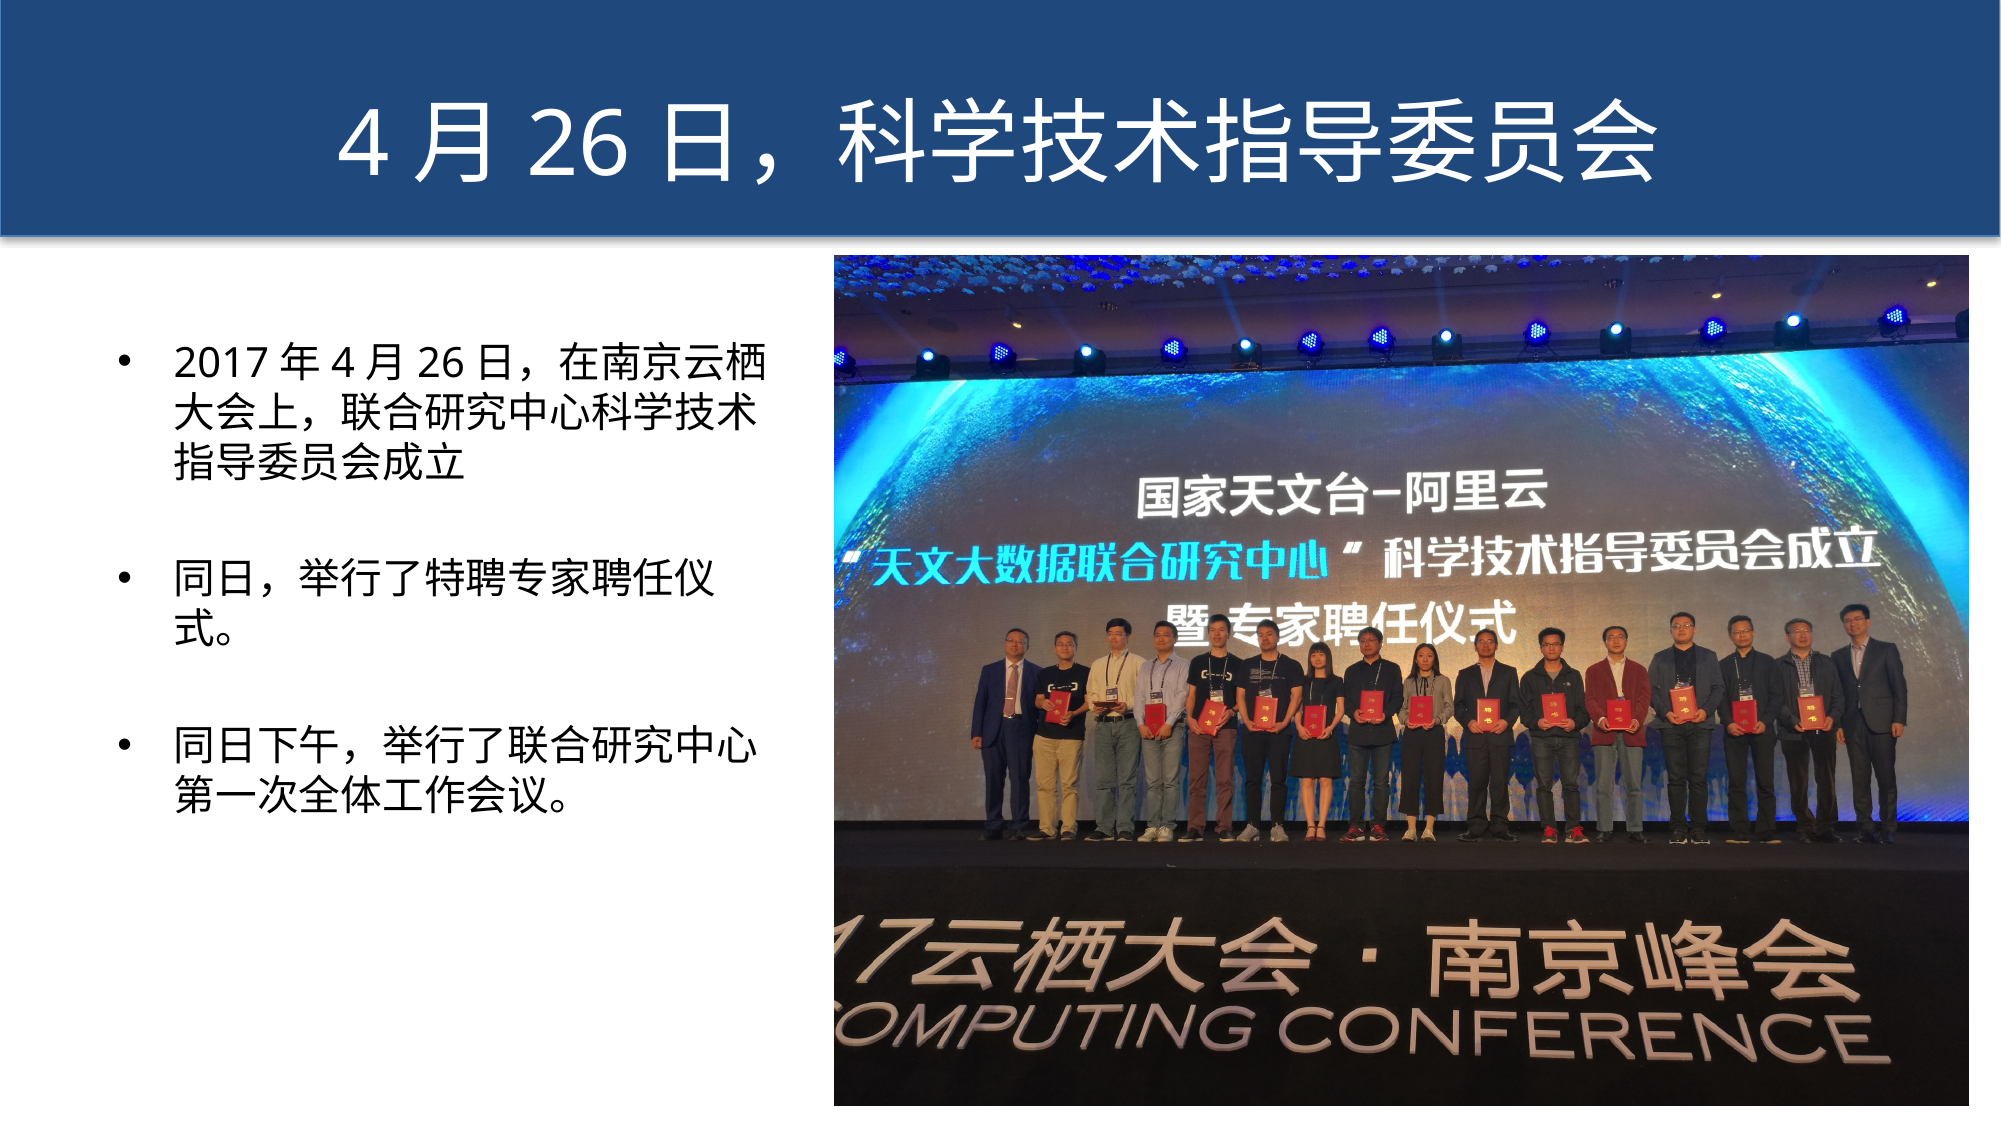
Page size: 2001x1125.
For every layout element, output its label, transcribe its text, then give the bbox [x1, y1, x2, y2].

list 2017年4月26日，在南京云栖大会上，联合研究中心科学技术指导委员会成立 同日，举行了特聘专家聘任仪式。 同日下午，举行了联合研究中心第一次全体工作会议。 [102, 327, 788, 1071]
picture [834, 255, 1969, 1107]
title 4月26日，科学技术指导委员会 [99, 45, 1900, 233]
